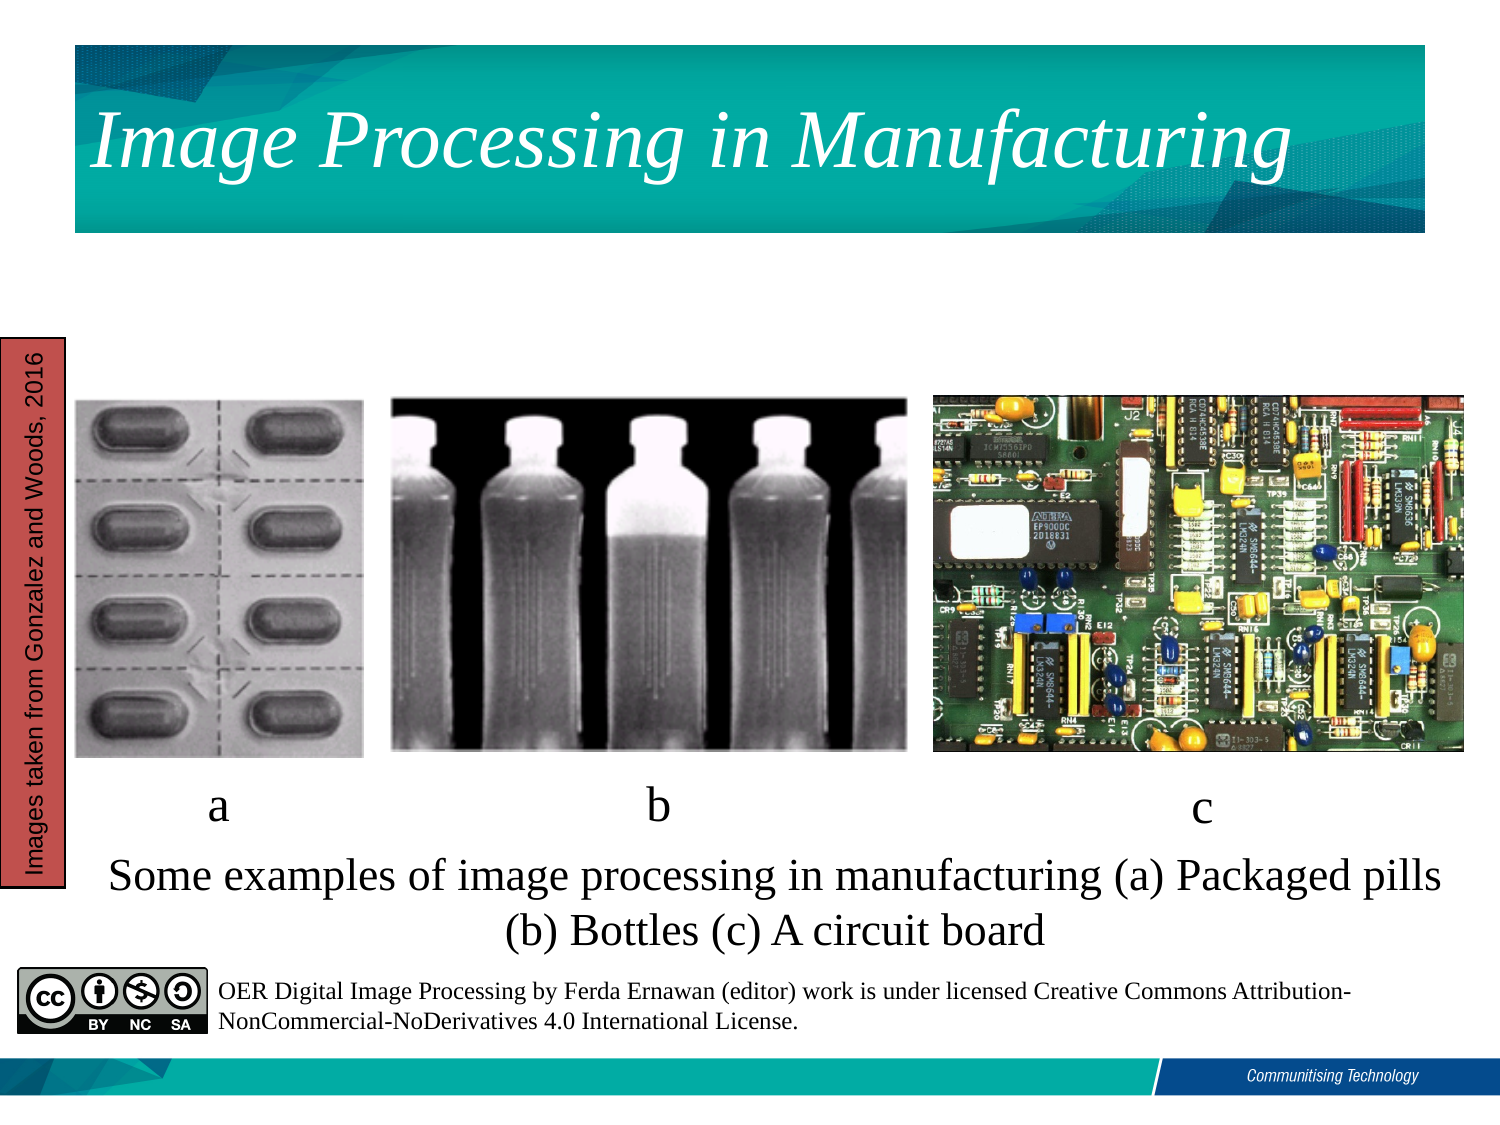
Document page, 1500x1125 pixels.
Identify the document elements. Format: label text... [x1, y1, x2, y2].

text_box Some examples of image processing in manufacturing (a) Packaged pills (b) Bottles (c) A circuit board [75, 837, 1475, 963]
picture [0, 0, 1500, 1125]
text_box a [192, 766, 245, 839]
text_box c [1176, 765, 1229, 841]
text_box b [631, 763, 687, 839]
text_box Images taken from Gonzalez and Woods, 2016 [0, 337, 65, 888]
title Image Processing in Manufacturing [75, 66, 1473, 202]
